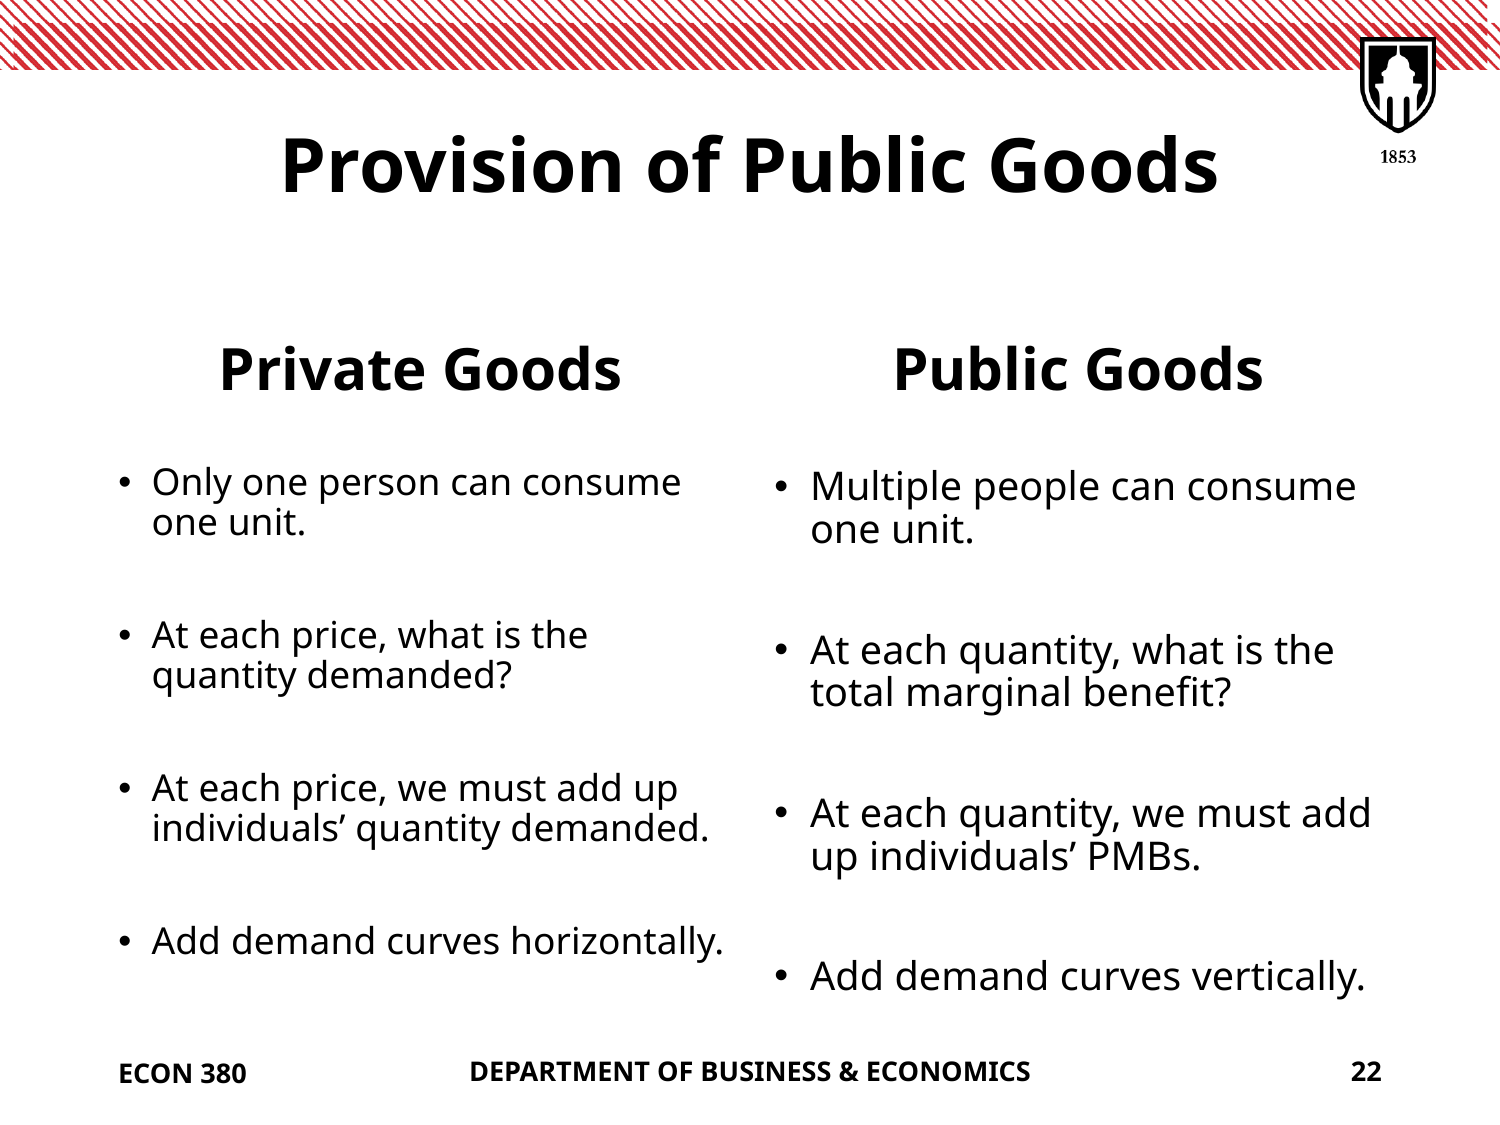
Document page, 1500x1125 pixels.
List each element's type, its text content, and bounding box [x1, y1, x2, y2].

title Provision of Public Goods [103, 59, 1398, 278]
slide_number 22 [1059, 1042, 1397, 1103]
slide_number ECON 380 [103, 1042, 277, 1103]
list Only one person can consume one unit. At each price, what is the quantity demanded? At each price, we must add up individuals’ quantity demanded. Add demand curves horizontally. [103, 410, 741, 1016]
list Public Goods [759, 275, 1398, 410]
footer DEPARTMENT OF BUSINESS & ECONOMICS [277, 1042, 1059, 1103]
list Private Goods [103, 275, 738, 410]
list Multiple people can consume one unit. At each quantity, what is the total marginal benefit? At each quantity, we must add up individuals’ PMBs. Add demand curves vertically. [759, 410, 1398, 1016]
picture [0, 0, 1500, 163]
